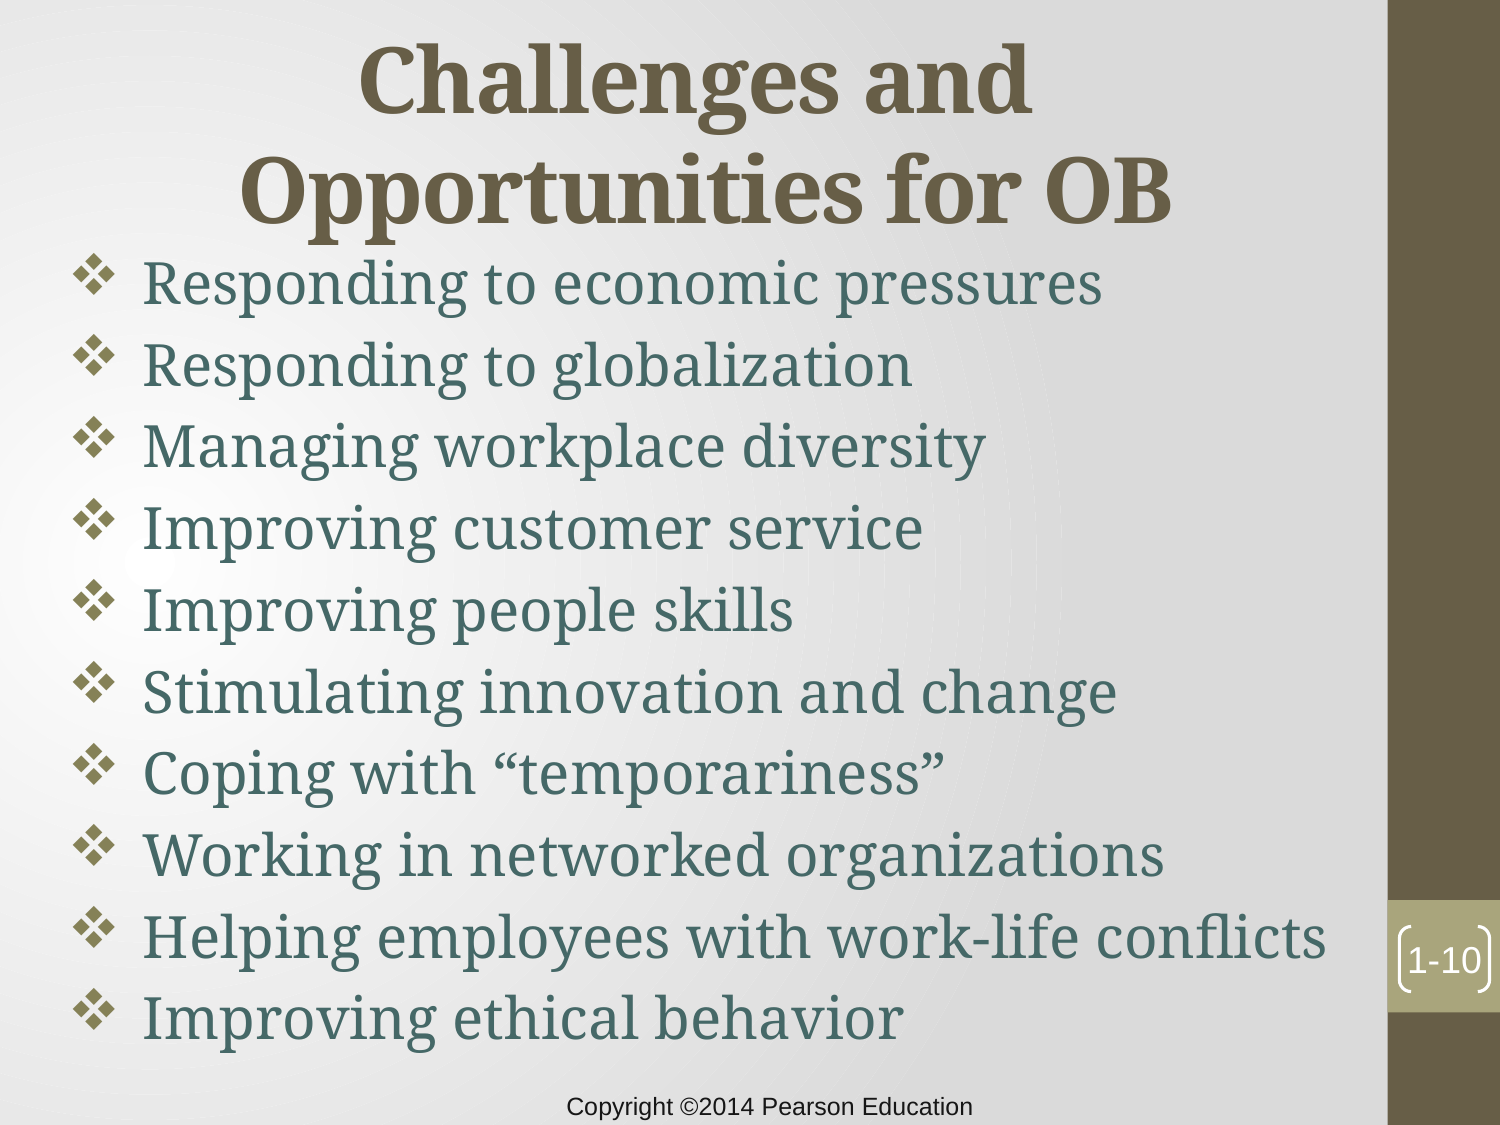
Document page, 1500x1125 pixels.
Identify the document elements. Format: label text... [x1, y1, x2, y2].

footer Copyright ©2014 Pearson Education [99, 1085, 990, 1125]
title Challenges and Opportunities for OB [15, 37, 1398, 227]
list Responding to economic pressures Responding to globalization Managing workplace diversity Improving customer service Improving people skills Stimulating innovation and change Coping with “temporariness” Working in networked organizations Helping employees with work-life conflicts Improving ethical behavior [52, 238, 1398, 1038]
slide_number 1-10 [1398, 924, 1492, 994]
